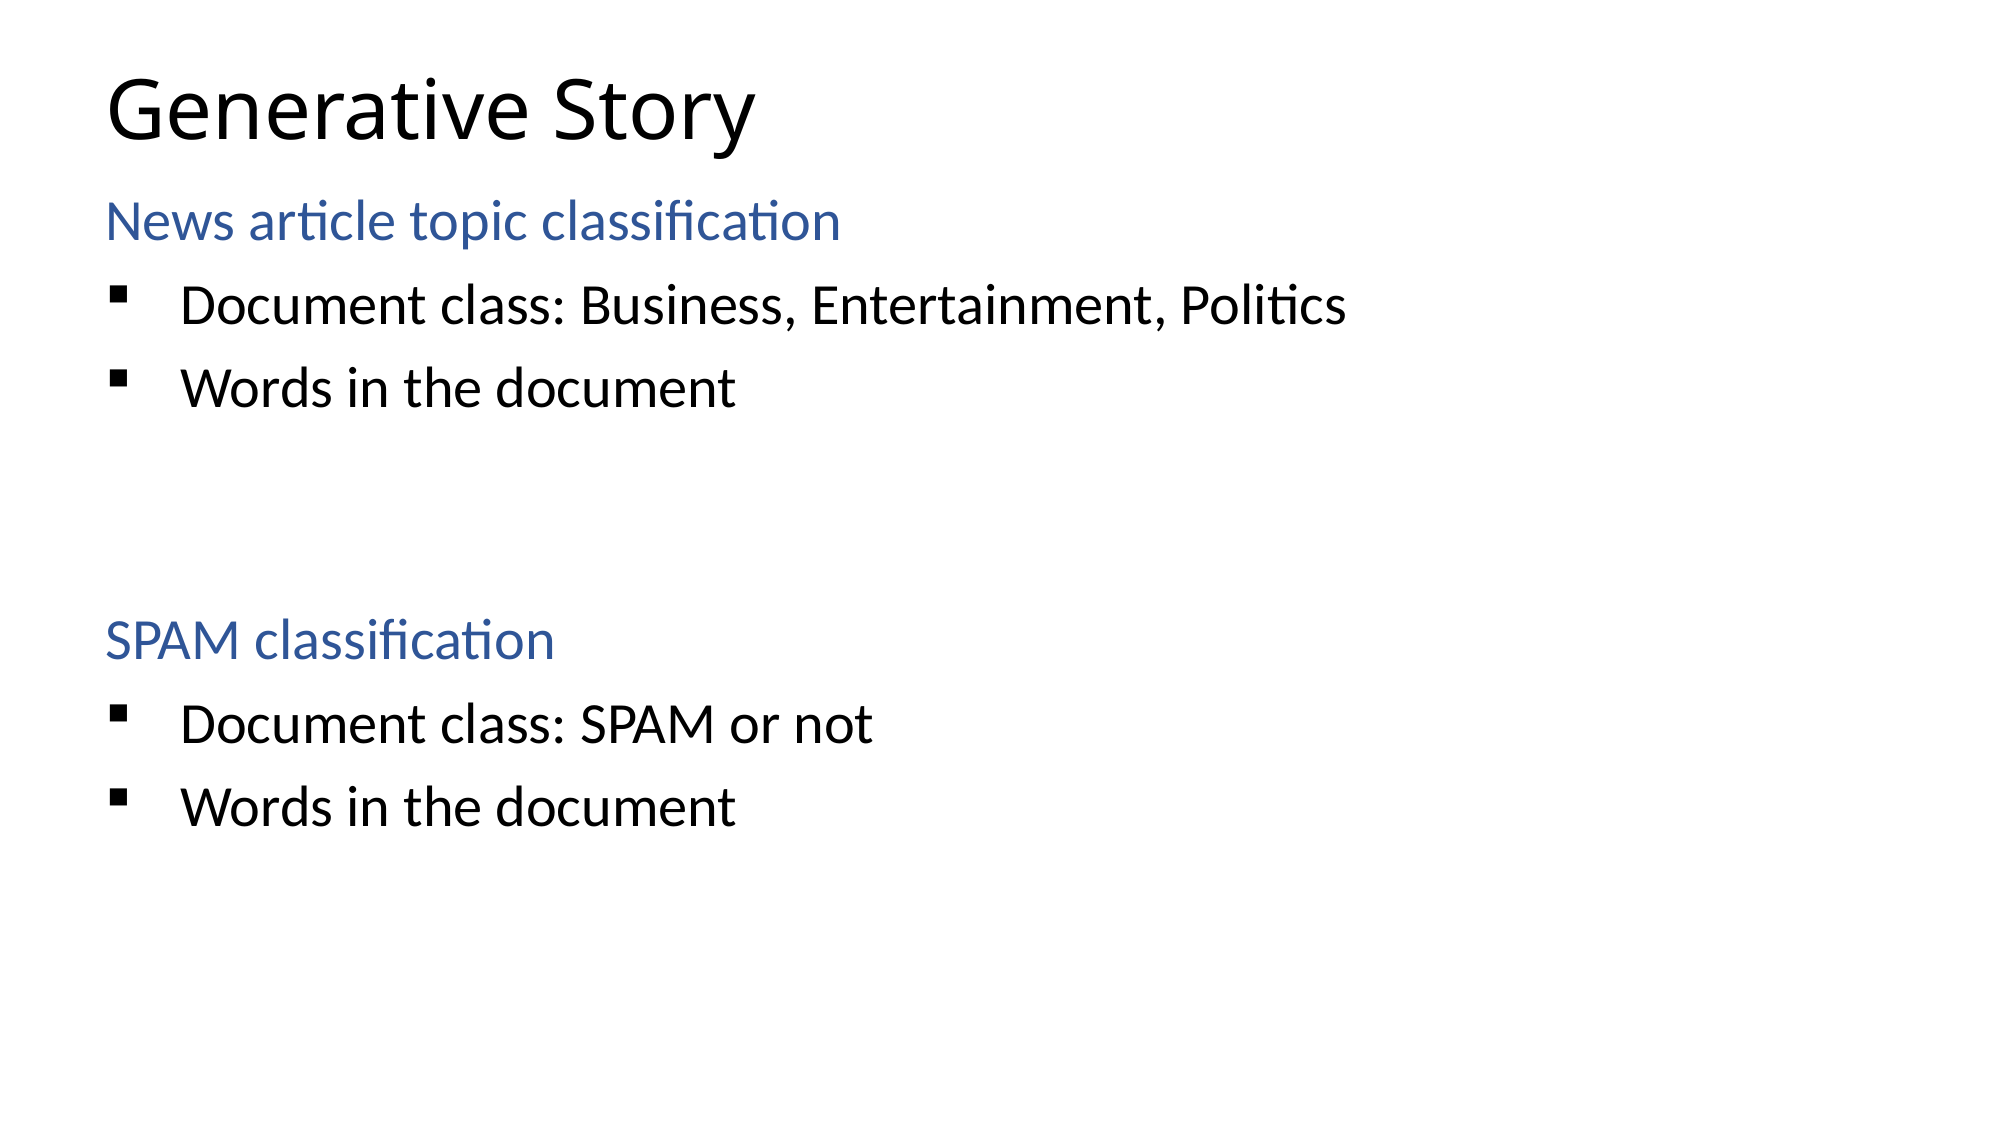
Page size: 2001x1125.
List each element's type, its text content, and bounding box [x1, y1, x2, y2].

title Generative Story [90, 60, 1816, 164]
list News article topic classification Document class: Business, Entertainment, Politics Words in the document SPAM classification Document class: SPAM or not Words in the document [90, 182, 1816, 518]
